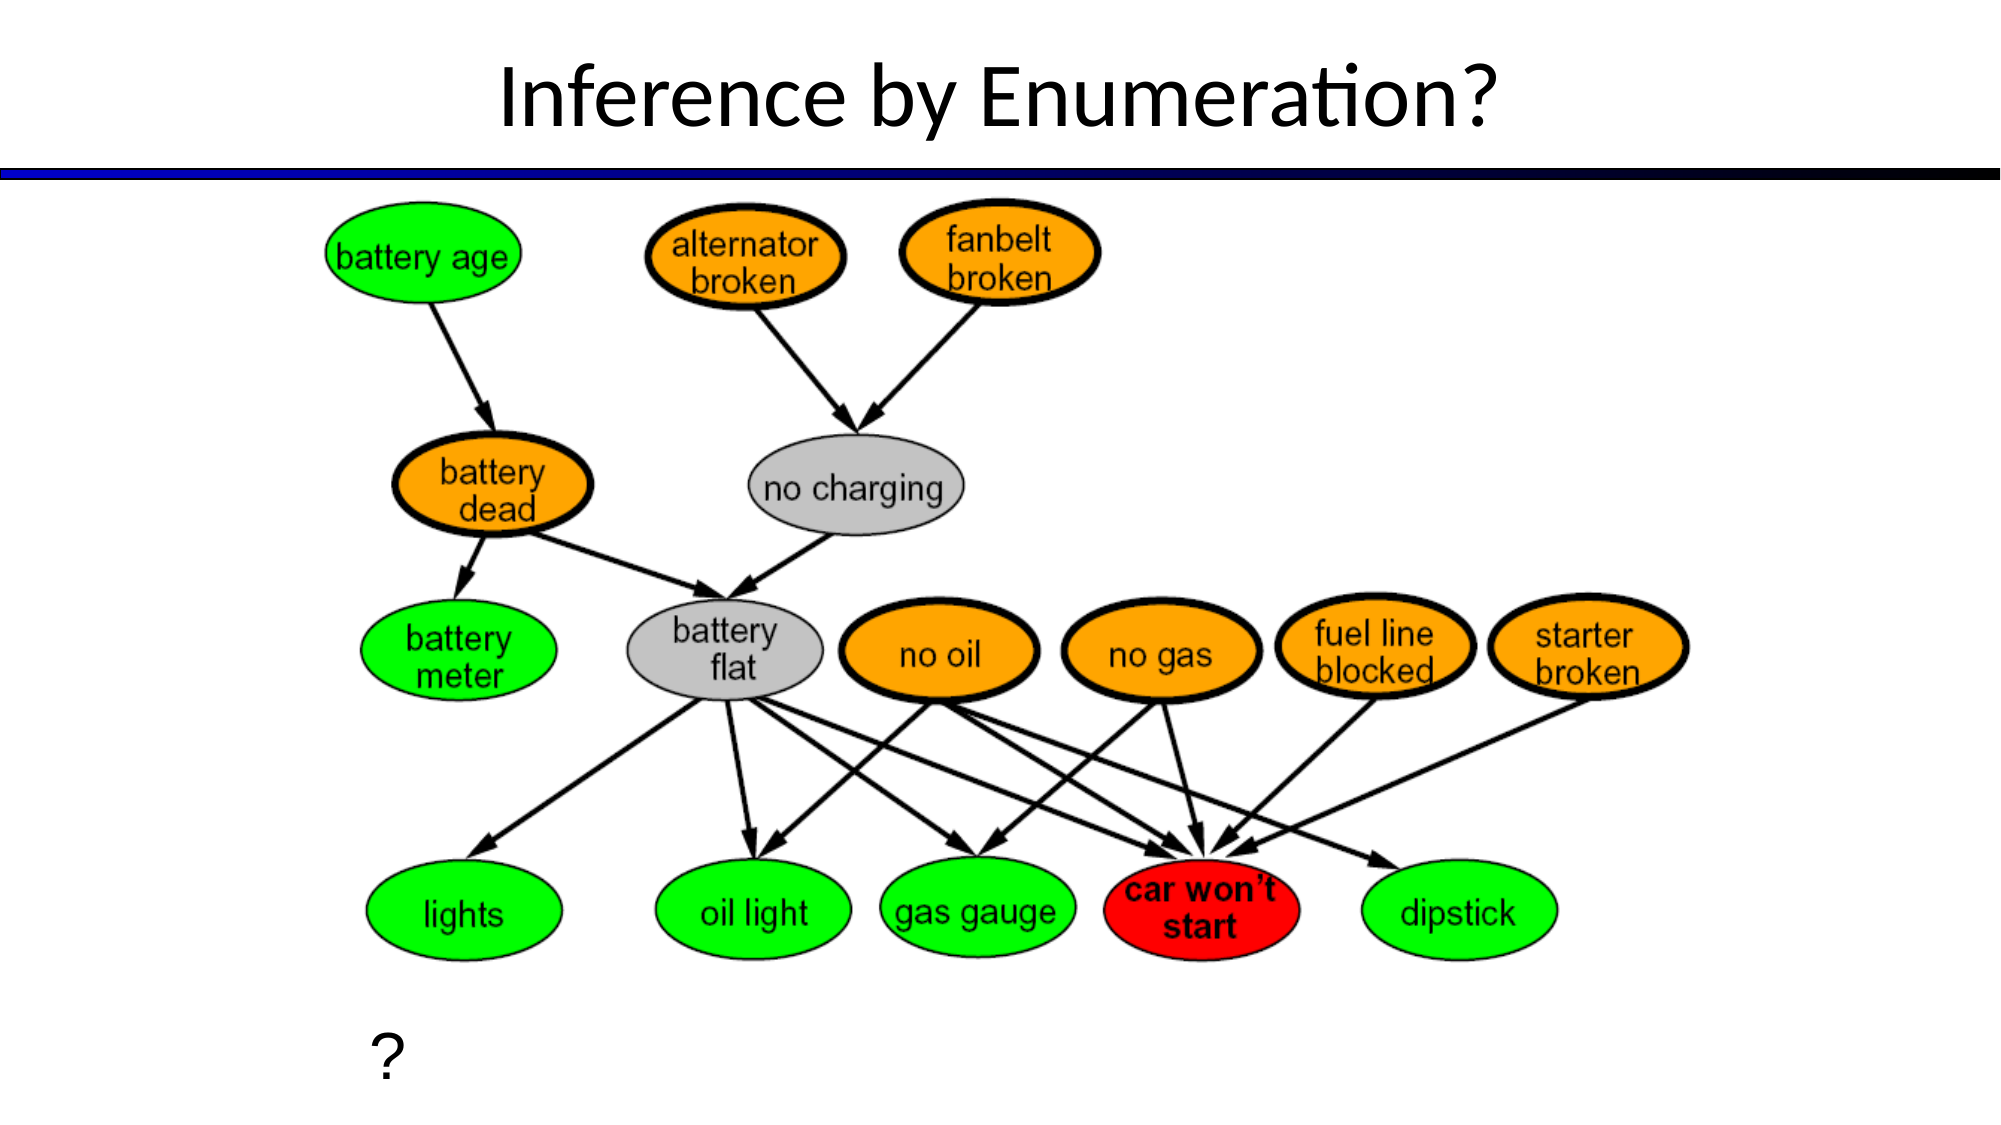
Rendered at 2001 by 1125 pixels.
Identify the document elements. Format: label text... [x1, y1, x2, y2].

picture [301, 189, 1699, 975]
title Inference by Enumeration? [0, 0, 2000, 184]
